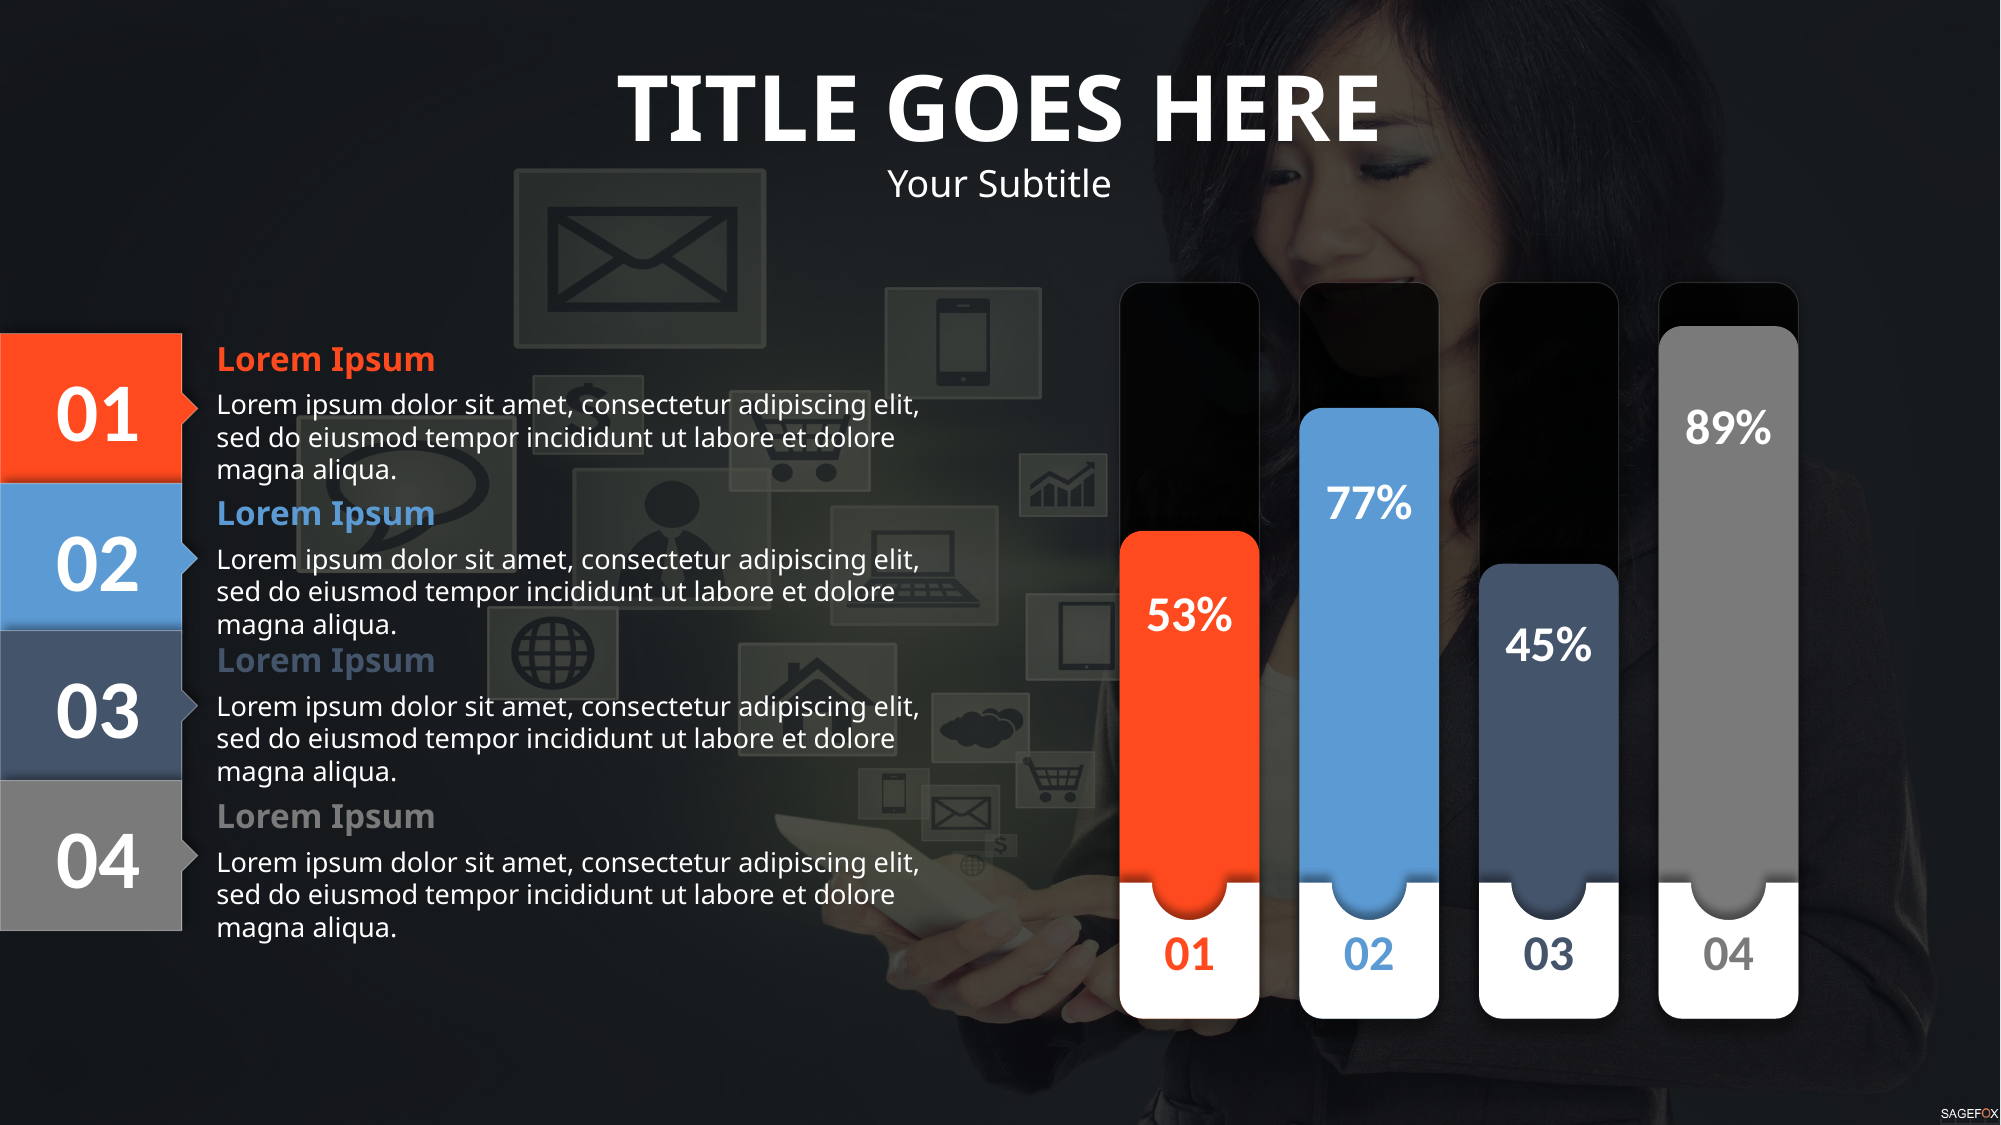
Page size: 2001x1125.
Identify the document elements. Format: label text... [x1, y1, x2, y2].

text_box Lorem Ipsum Lorem ipsum dolor sit amet, consectetur adipiscing elit, sed do eiusmod tempor incididunt ut labore et dolore magna aliqua. [216, 639, 968, 787]
picture [1940, 0, 2001, 1125]
text_box [1298, 281, 1441, 412]
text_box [1119, 530, 1260, 1019]
text_box [1478, 281, 1620, 566]
text_box 01 [0, 332, 200, 475]
text_box [1657, 281, 1800, 330]
text_box 04 [0, 779, 200, 932]
text_box [1118, 281, 1261, 535]
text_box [1299, 407, 1439, 1019]
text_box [1479, 563, 1619, 1019]
text_box Lorem Ipsum Lorem ipsum dolor sit amet, consectetur adipiscing elit, sed do eiusmod tempor incididunt ut labore et dolore magna aliqua. [216, 795, 968, 943]
text_box 02 [0, 482, 200, 622]
text_box Lorem Ipsum Lorem ipsum dolor sit amet, consectetur adipiscing elit, sed do eiusmod tempor incididunt ut labore et dolore magna aliqua. [216, 492, 968, 639]
text_box TITLE GOES HERE Your Subtitle [548, 42, 1452, 212]
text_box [1658, 326, 1799, 1019]
text_box 03 [0, 629, 200, 772]
text_box Lorem Ipsum Lorem ipsum dolor sit amet, consectetur adipiscing elit, sed do eiusmod tempor incididunt ut labore et dolore magna aliqua. [216, 337, 968, 486]
